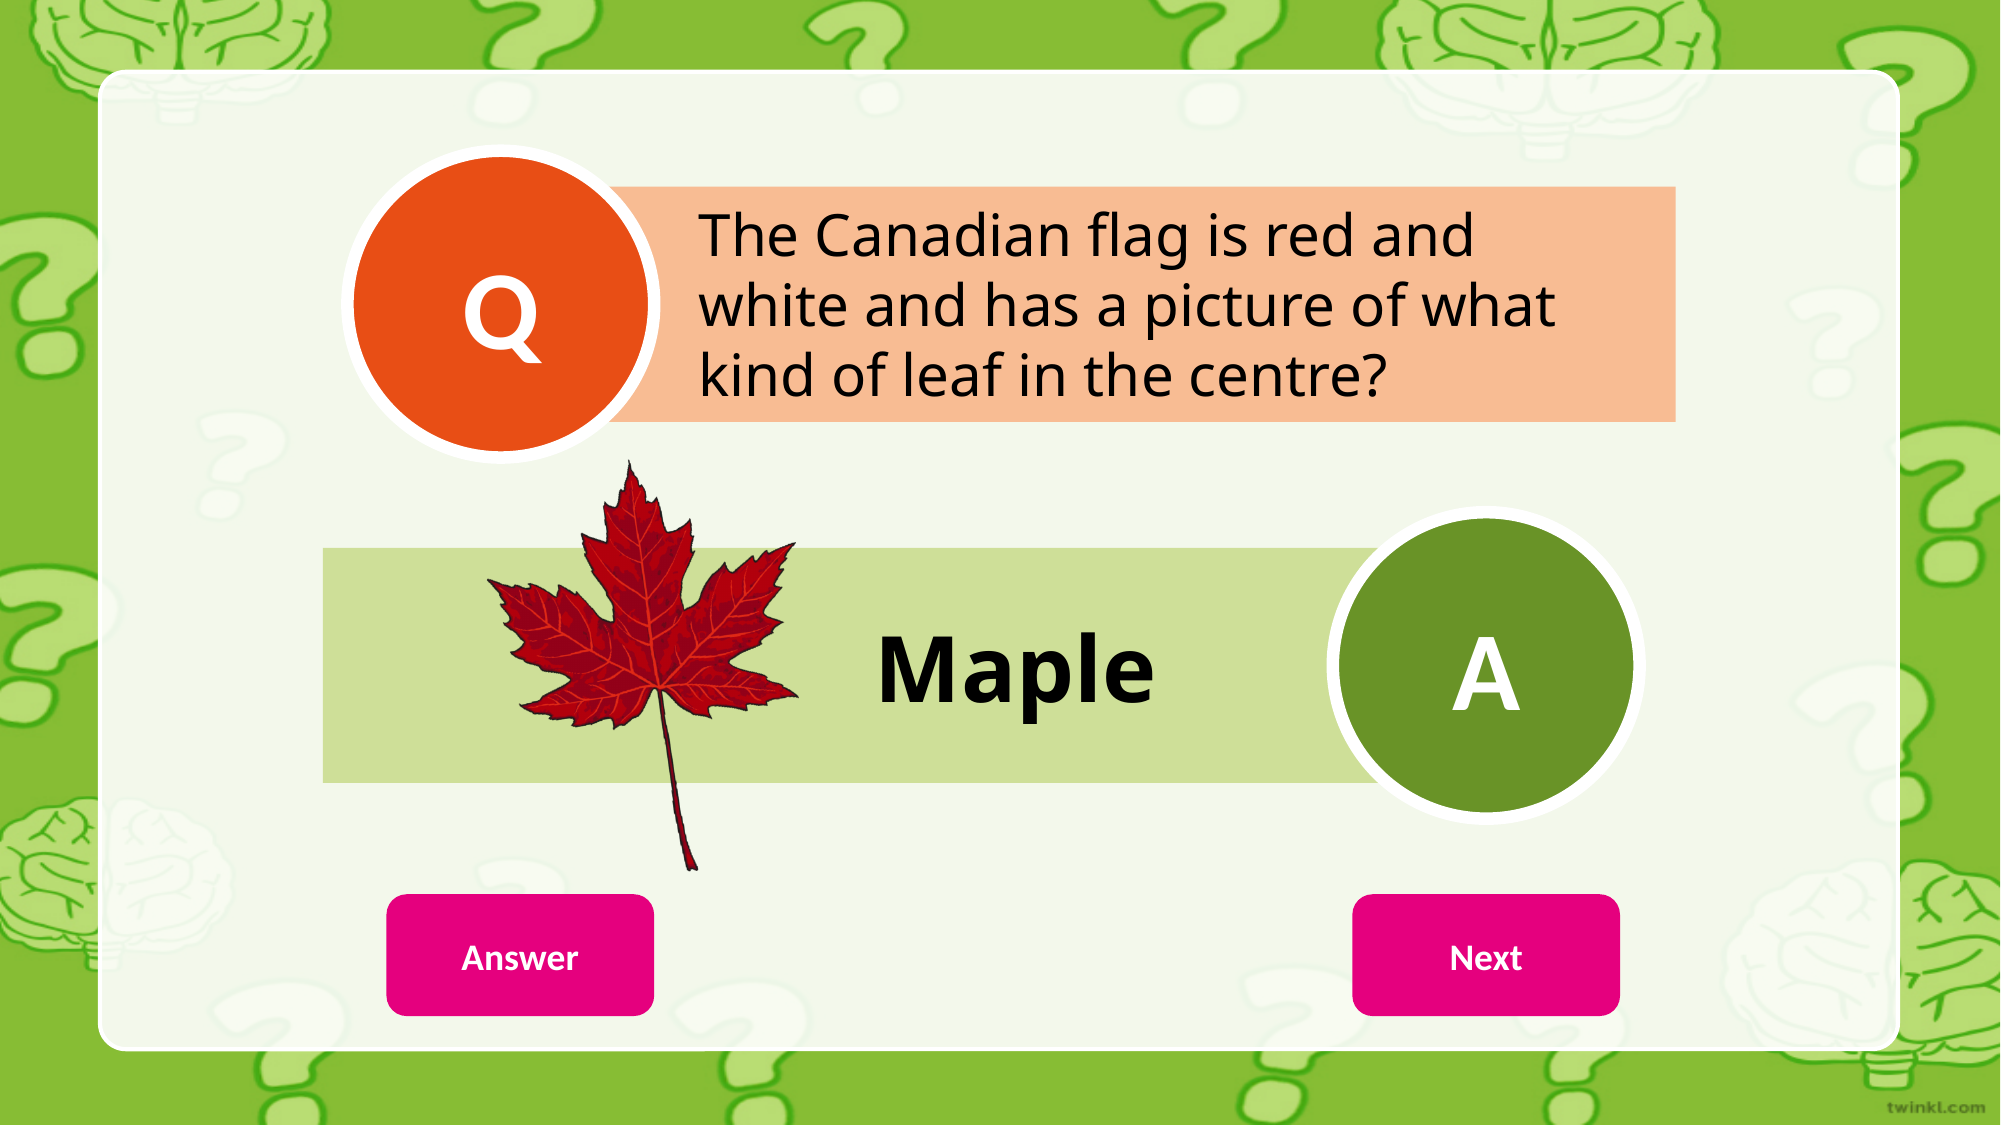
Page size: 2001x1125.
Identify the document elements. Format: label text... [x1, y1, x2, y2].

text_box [322, 457, 1640, 874]
text_box Answer [385, 893, 656, 1018]
text_box Next [1351, 893, 1622, 1018]
text_box The Canadian flag is red and white and has a picture of what kind of leaf in the centre? [698, 186, 1640, 421]
text_box Q [346, 149, 656, 457]
picture [0, 0, 2001, 1125]
text_box [601, 186, 1677, 423]
